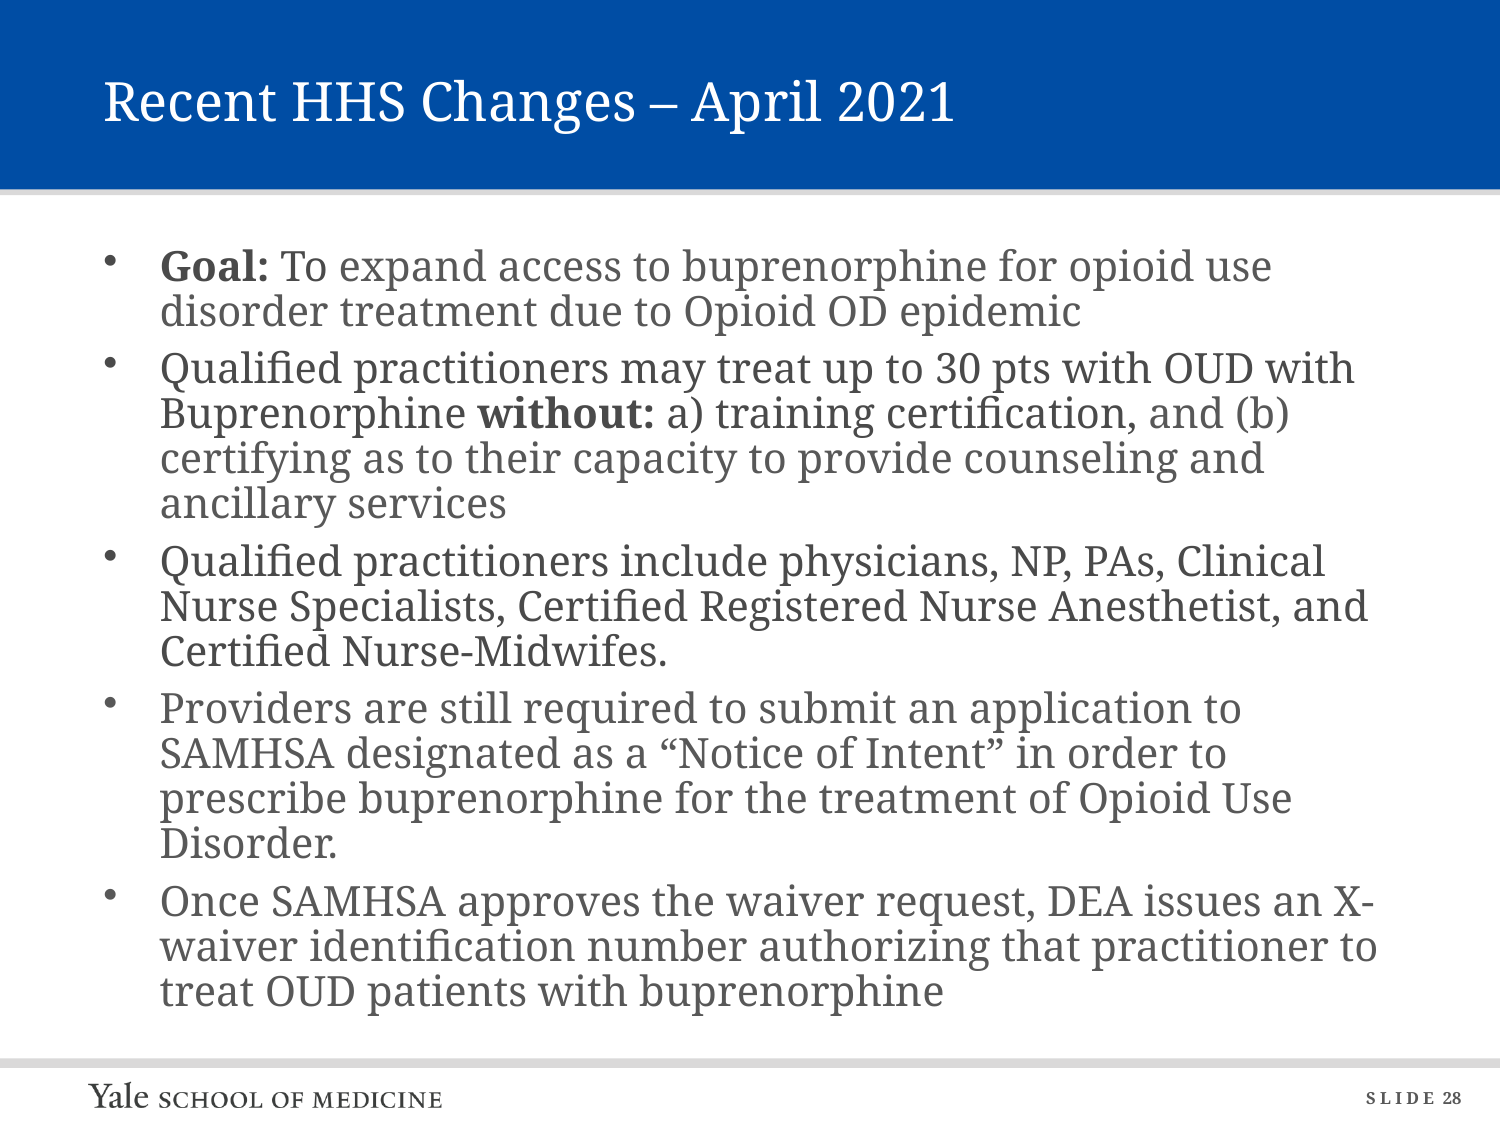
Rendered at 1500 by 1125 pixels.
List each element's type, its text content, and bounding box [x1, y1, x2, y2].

title Recent HHS Changes – April 2021 [88, 24, 1424, 176]
picture [88, 1081, 442, 1108]
list Goal: To expand access to buprenorphine for opioid use disorder treatment due to Opioid OD epidemic Qualified practitioners may treat up to 30 pts with OUD with Buprenorphine without: a) training certification, and (b) certifying as to their capacity to provide counseling and ancillary services Qualified practitioners include physicians, NP, PAs, Clinical Nurse Specialists, Certified Registered Nurse Anesthetist, and Certified Nurse-Midwifes. Providers are still required to submit an application to SAMHSA designated as a “Notice of Intent” in order to prescribe buprenorphine for the treatment of Opioid Use Disorder. Once SAMHSA approves the waiver request, DEA issues an X-waiver identification number authorizing that practitioner to treat OUD patients with buprenorphine [88, 237, 1422, 1003]
